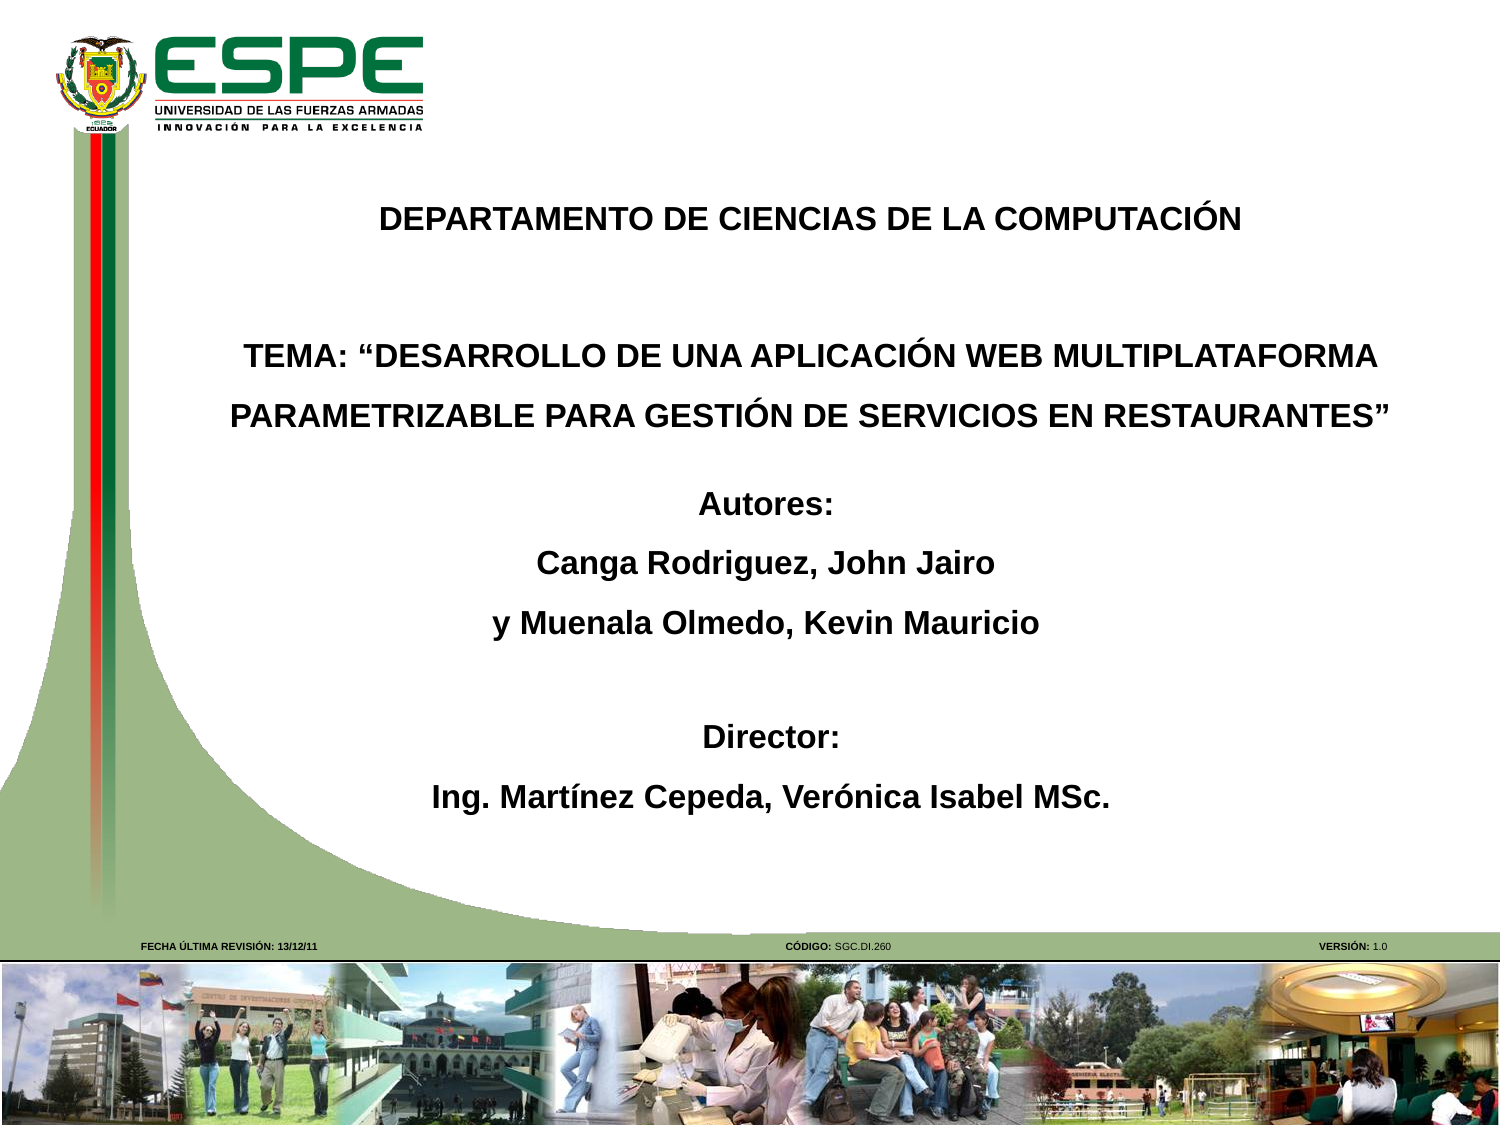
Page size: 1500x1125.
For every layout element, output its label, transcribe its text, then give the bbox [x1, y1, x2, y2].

slide_number VERSIÓN: 1.0 [1281, 928, 1425, 964]
picture [0, 36, 1500, 960]
text_box Autores: Canga Rodriguez, John Jairo y Muenala Olmedo, Kevin Mauricio [372, 460, 1160, 665]
text_box TEMA: “DESARROLLO DE UNA APLICACIÓN WEB MULTIPLATAFORMA PARAMETRIZABLE PARA GESTIÓN DE SERVICIOS EN RESTAURANTES” [197, 299, 1425, 504]
text_box DEPARTAMENTO DE CIENCIAS DE LA COMPUTACIÓN [197, 176, 1425, 299]
footer CÓDIGO: SGC.DI.260 [719, 928, 958, 964]
picture [0, 962, 1500, 1125]
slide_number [63, 928, 396, 965]
text_box Director: Ing. Martínez Cepeda, Verónica Isabel MSc. [272, 694, 1271, 899]
